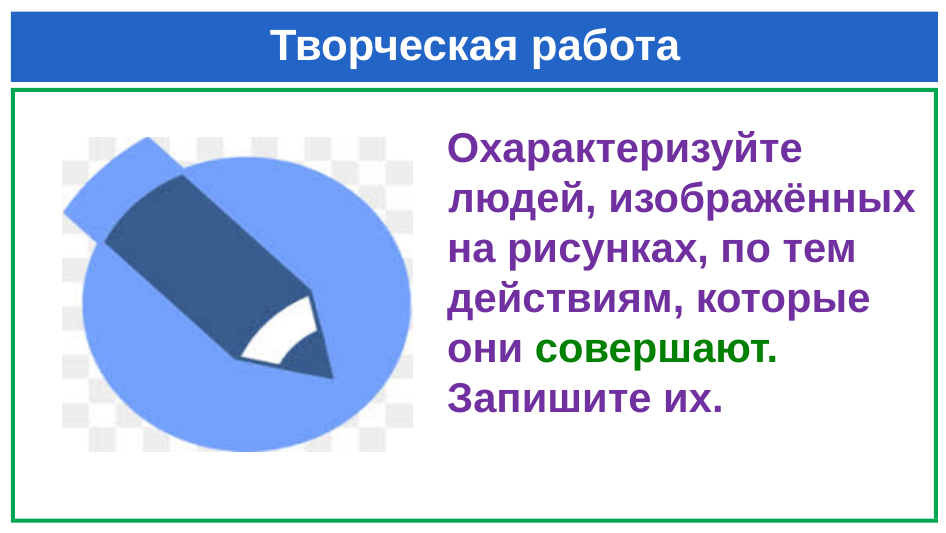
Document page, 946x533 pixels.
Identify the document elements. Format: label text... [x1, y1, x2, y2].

picture [62, 136, 414, 453]
title Творческая работа [49, 16, 897, 70]
list Охарактеризуйте людей, изображённых на рисунках, по тем действиям, которые они совершают. Запишите их. [390, 90, 946, 424]
